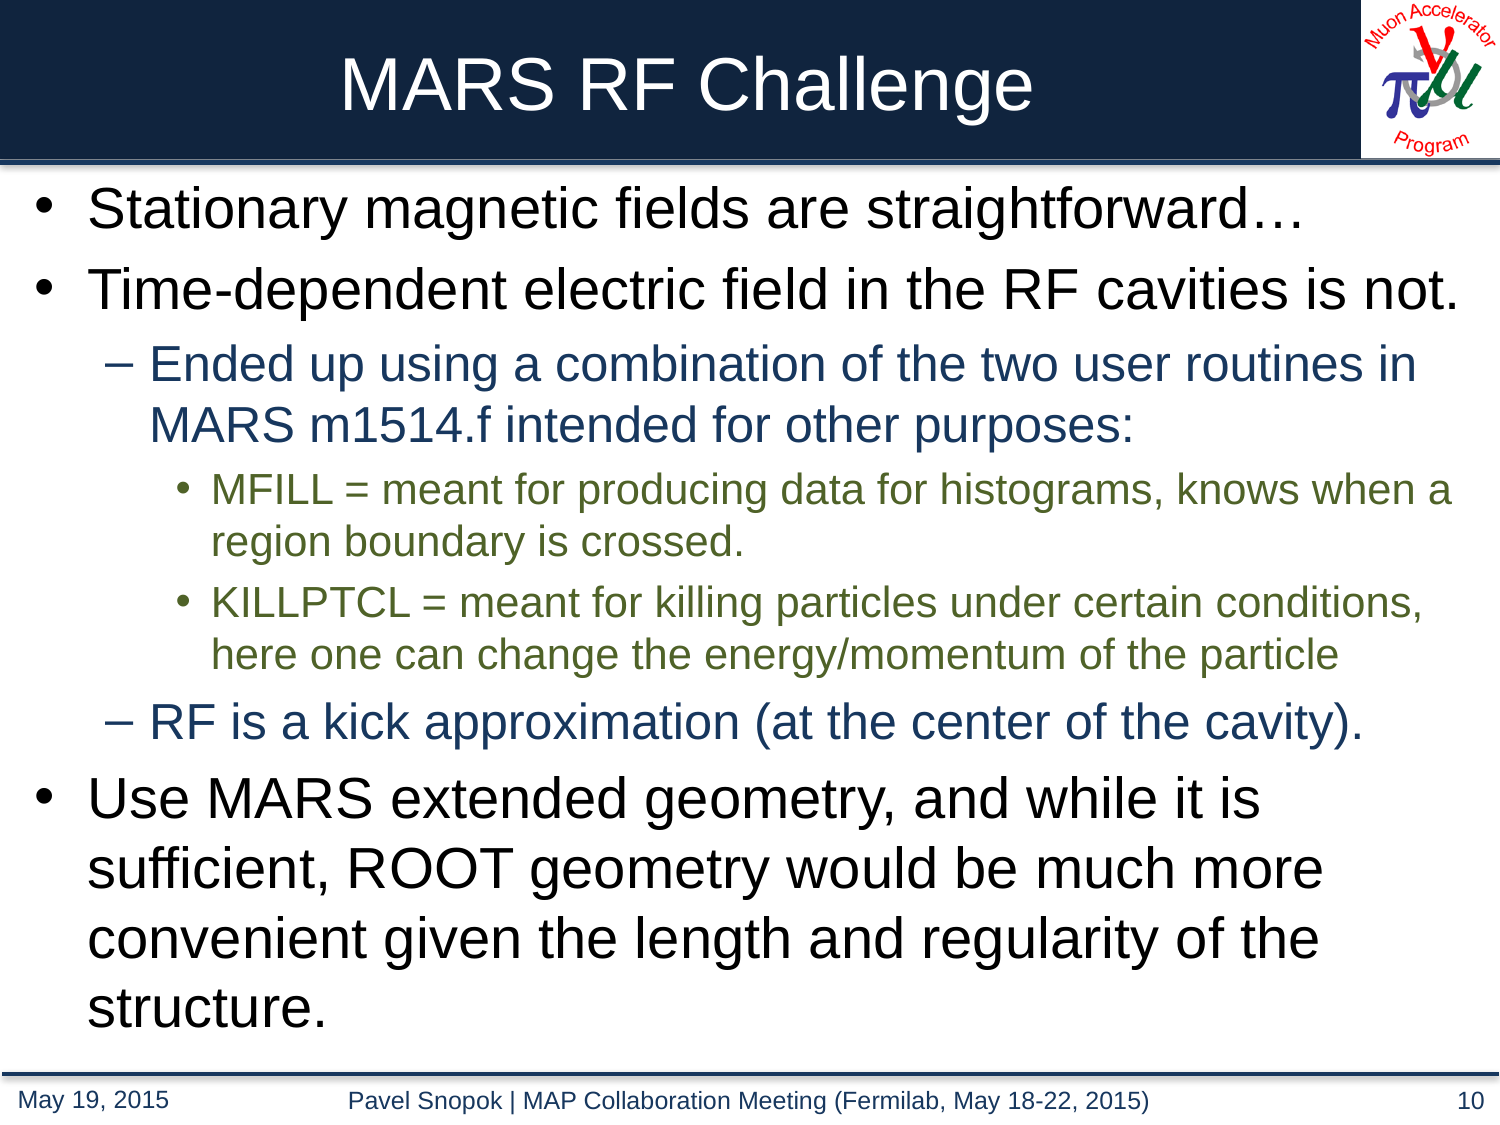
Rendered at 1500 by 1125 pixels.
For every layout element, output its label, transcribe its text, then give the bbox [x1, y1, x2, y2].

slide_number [2, 1075, 284, 1123]
footer Pavel Snopok | MAP Collaboration Meeting (Fermilab, May 18-22, 2015) [284, 1074, 1215, 1125]
picture [1360, 0, 1500, 159]
slide_number 10 [1215, 1074, 1500, 1125]
list Stationary magnetic fields are straightforward… Time-dependent electric field in the RF cavities is not. Ended up using a combination of the two user routines in MARS m1514.f intended for other purposes: MFILL = meant for producing data for histograms, knows when a region boundary is crossed. KILLPTCL = meant for killing particles under certain conditions, here one can change the energy/momentum of the particle RF is a kick approximation (at the center of the cavity). Use MARS extended geometry, and while it is sufficient, ROOT geometry would be much more convenient given the length and regularity of the structure. [19, 162, 1483, 1075]
title MARS RF Challenge [19, 0, 1357, 162]
